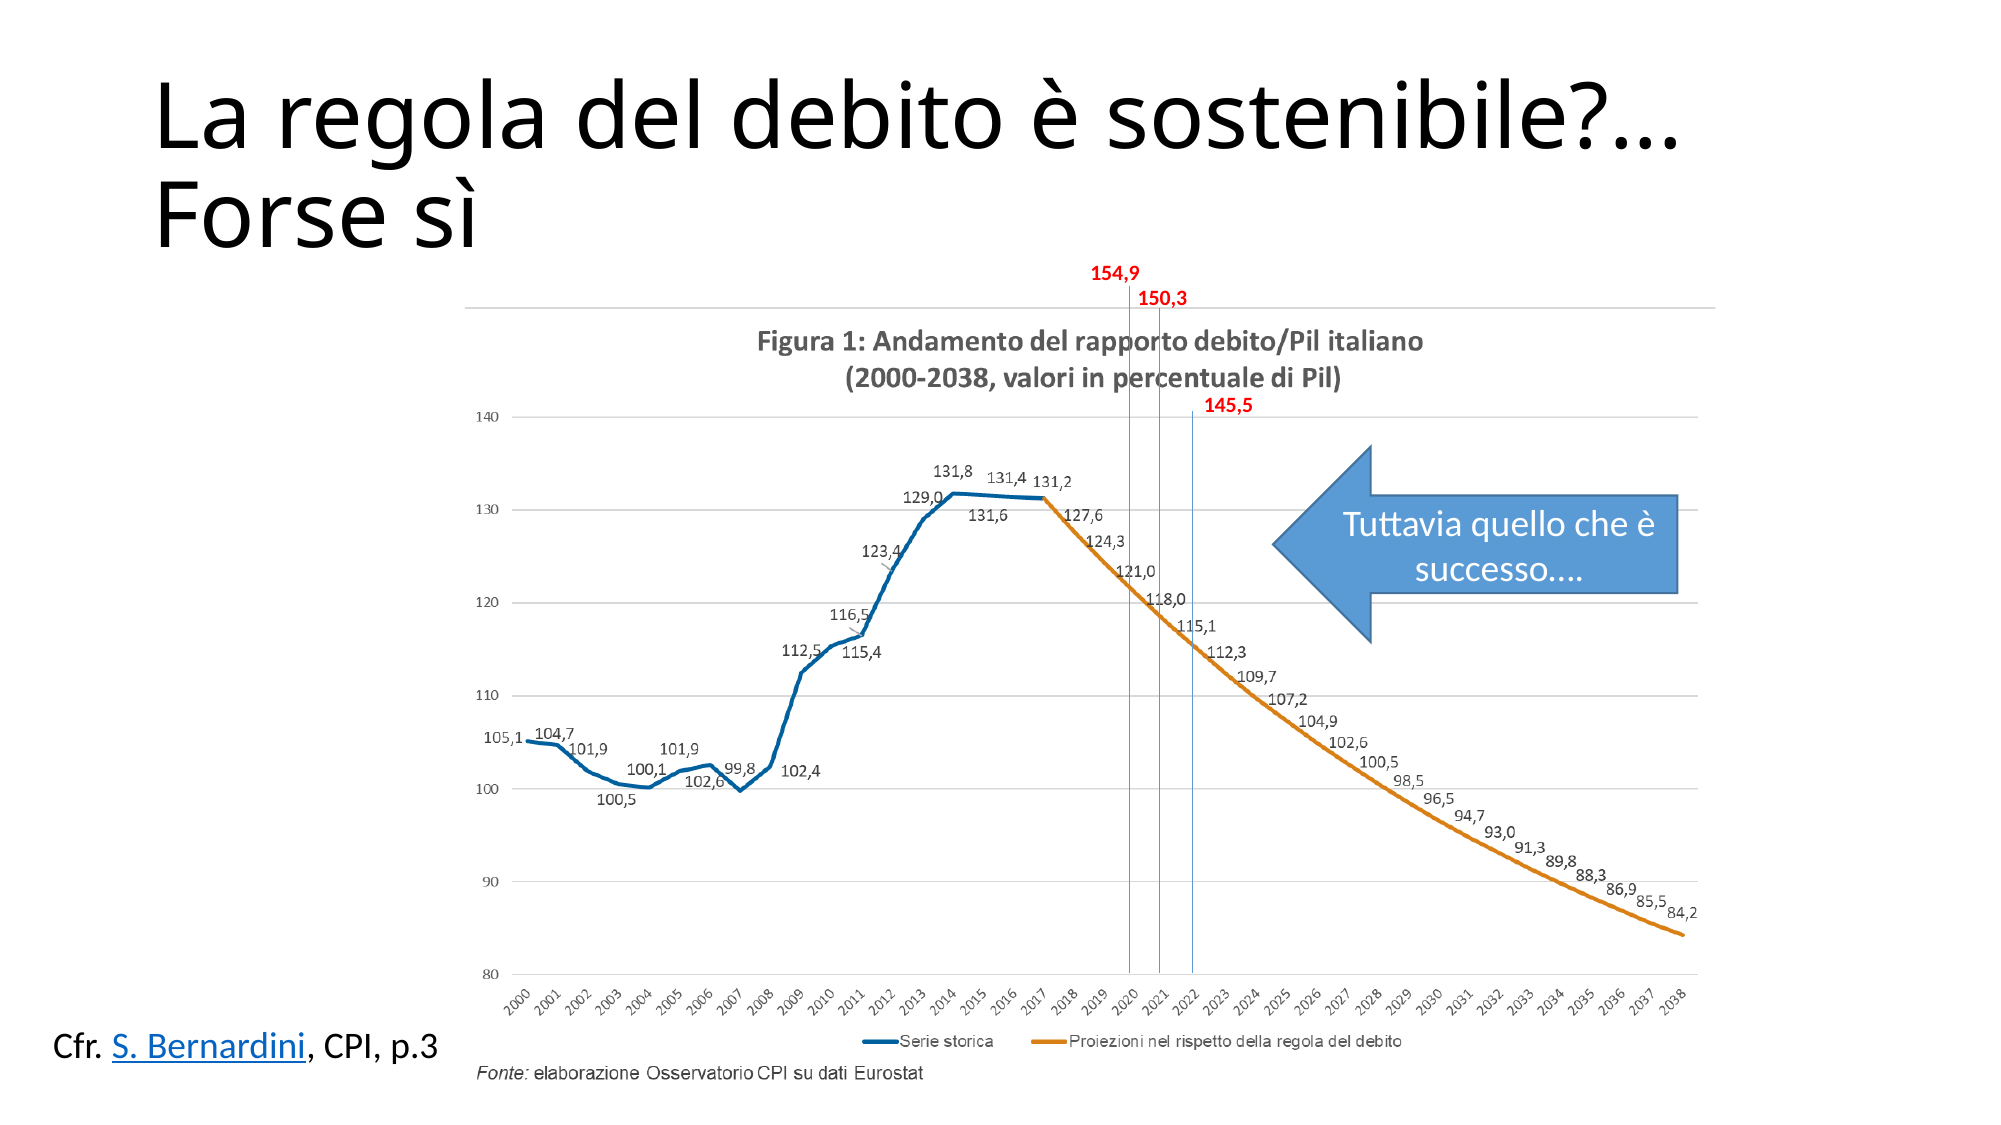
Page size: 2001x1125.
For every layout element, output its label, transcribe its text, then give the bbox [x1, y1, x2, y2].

text_box 154,9 [1075, 250, 1160, 292]
title La regola del debito è sostenibile?... Forse sì [137, 59, 1863, 278]
text_box Cfr. S. Bernardini, CPI, p.3 [38, 1013, 464, 1074]
picture [464, 307, 1716, 1096]
text_box 150,3 [1122, 276, 1207, 307]
